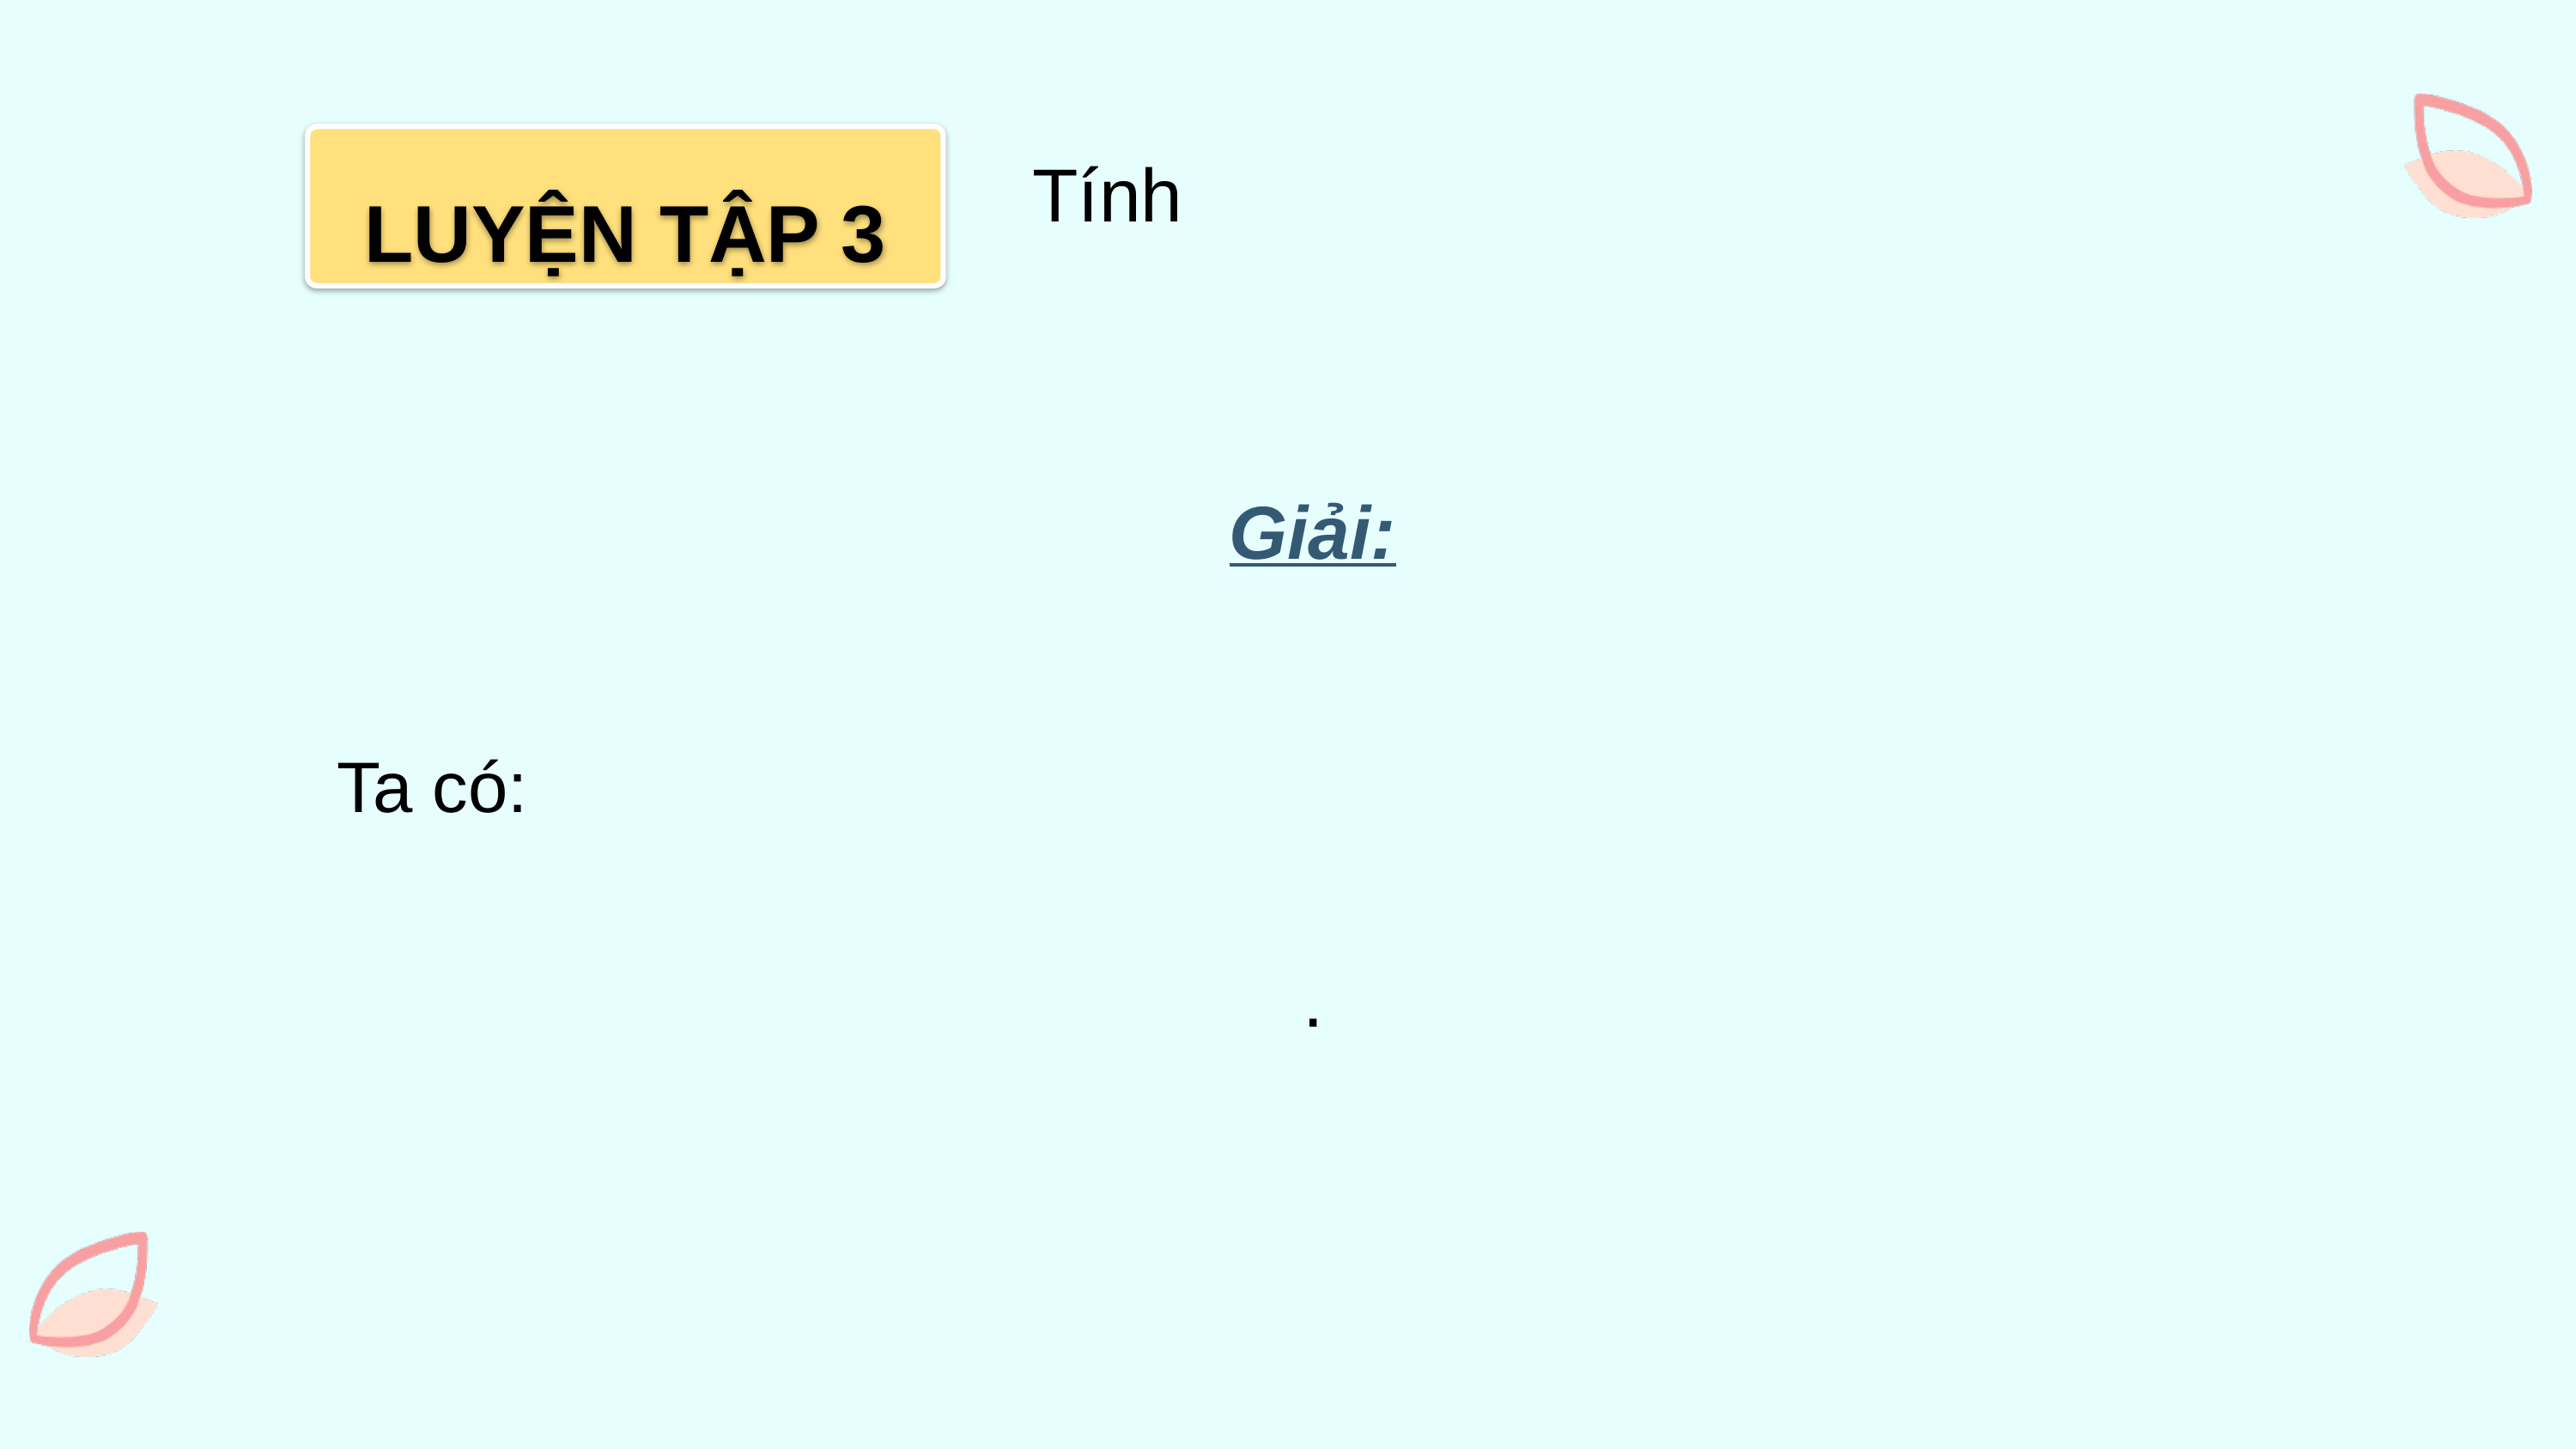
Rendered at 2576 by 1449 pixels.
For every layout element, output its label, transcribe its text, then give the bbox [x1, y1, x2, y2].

text_box Ta có: [324, 692, 586, 834]
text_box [307, 126, 944, 288]
picture [29, 1232, 158, 1358]
picture [2403, 93, 2532, 219]
text_box Giải: [1217, 477, 1410, 580]
